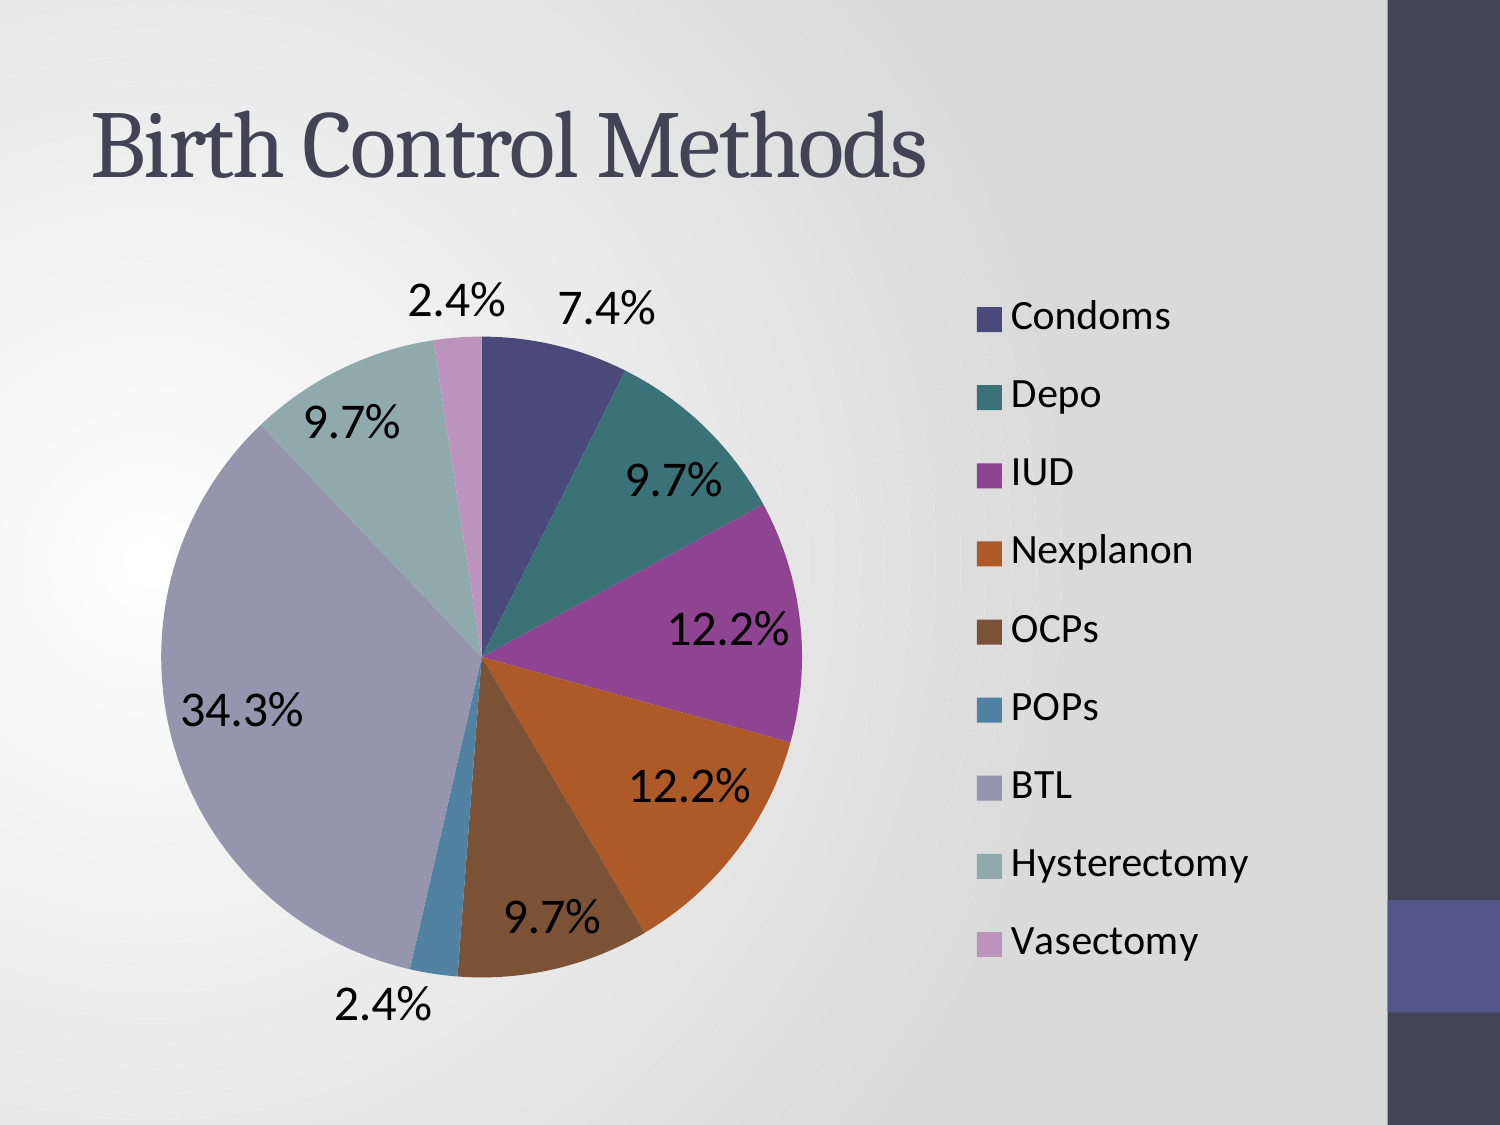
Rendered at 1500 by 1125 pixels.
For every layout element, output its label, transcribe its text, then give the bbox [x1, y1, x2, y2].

title Birth Control Methods [75, 45, 1325, 233]
chart [74, 261, 1326, 1051]
